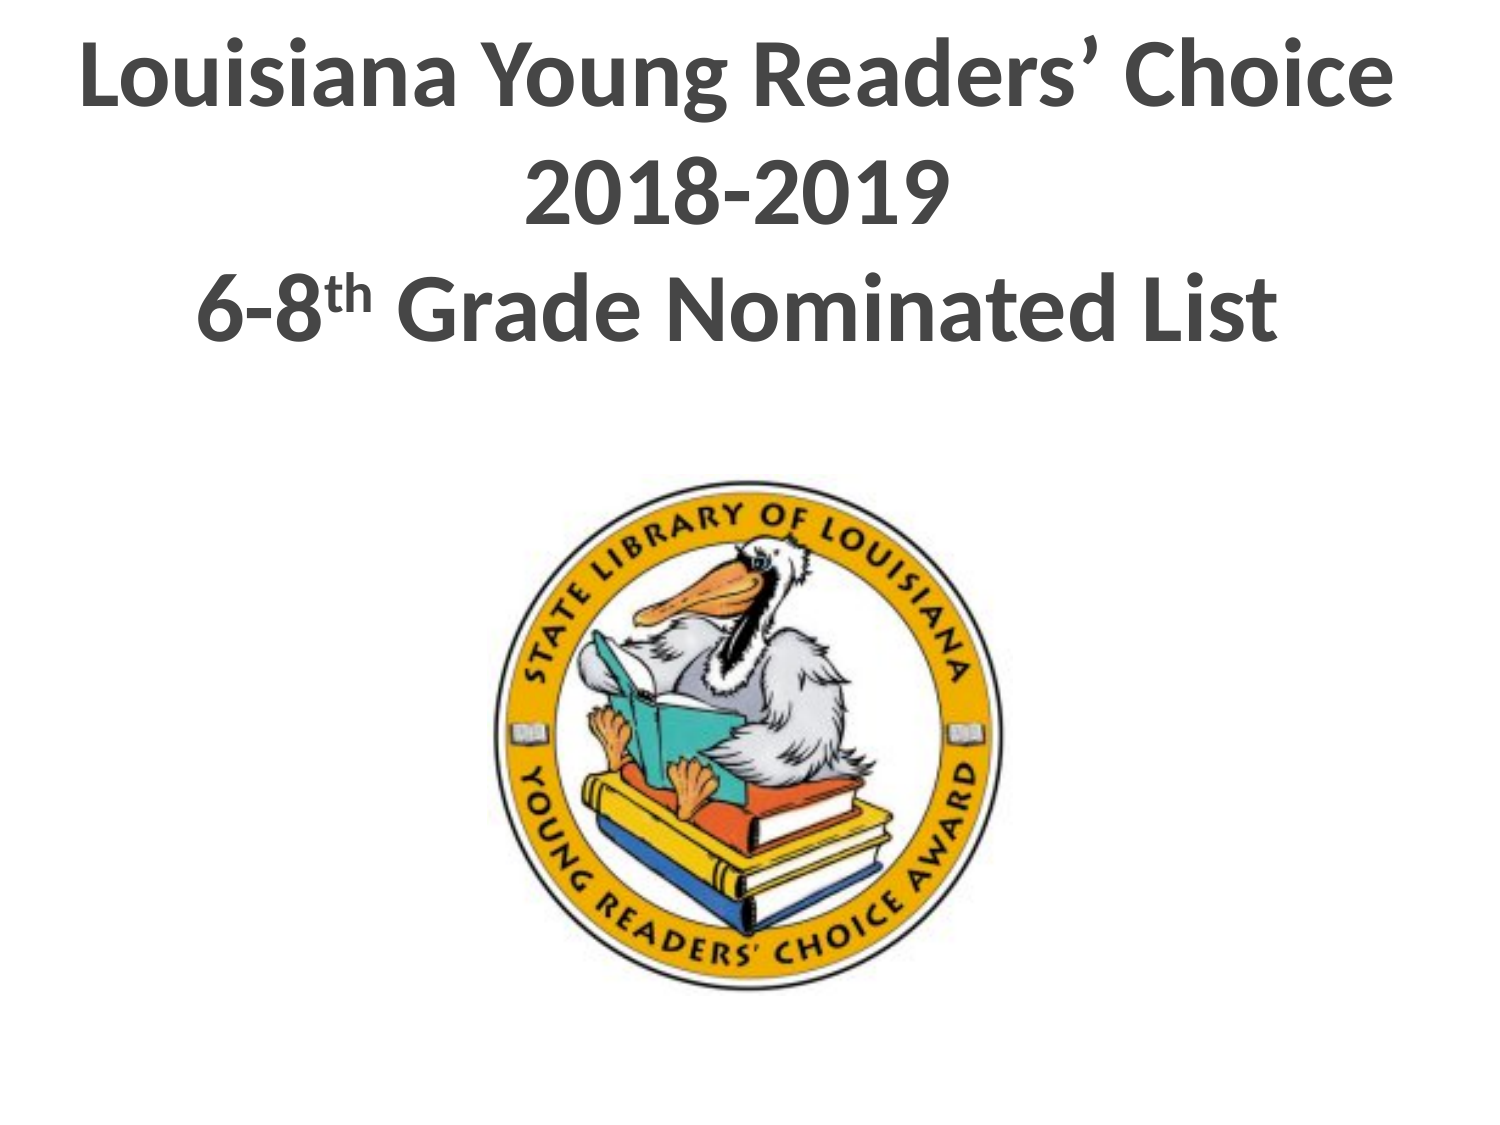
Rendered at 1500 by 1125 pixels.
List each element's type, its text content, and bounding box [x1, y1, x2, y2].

picture [487, 474, 1013, 996]
title Louisiana Young Readers’ Choice 2018-2019 6-8th Grade Nominated List [62, 149, 1413, 338]
